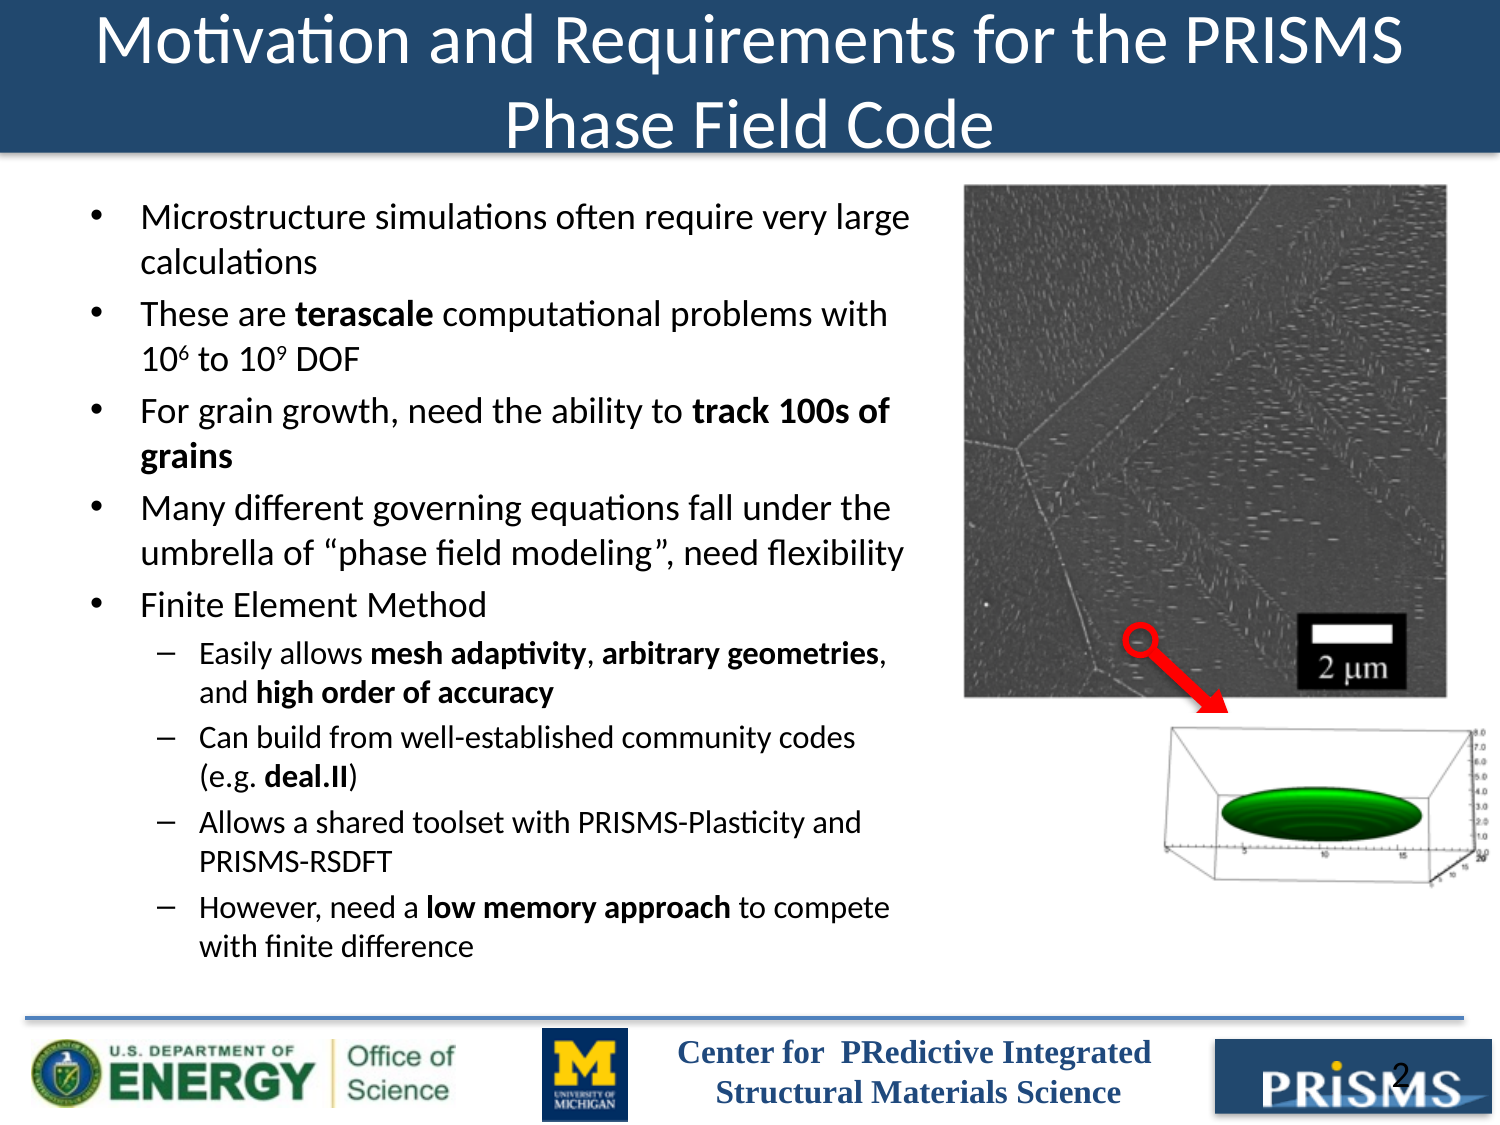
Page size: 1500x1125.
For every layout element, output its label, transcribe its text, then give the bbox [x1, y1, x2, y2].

text_box 2 [1074, 1042, 1425, 1103]
title Motivation and Requirements for the PRISMS Phase Field Code [75, 0, 1425, 172]
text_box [1152, 651, 1235, 717]
picture [1263, 1061, 1489, 1109]
picture [963, 183, 1451, 702]
list Microstructure simulations often require very large calculations These are terascale computational problems with 106 to 109 DOF For grain growth, need the ability to track 100s of grains Many different governing equations fall under the umbrella of “phase field modeling”, need flexibility Finite Element Method Easily allows mesh adaptivity, arbitrary geometries, and high order of accuracy Can build from well-established community codes (e.g. deal.II) Allows a shared toolset with PRISMS-Plasticity and PRISMS-RSDFT However, need a low memory approach to compete with finite difference [75, 184, 934, 1003]
picture [1157, 713, 1500, 898]
picture [31, 1039, 456, 1108]
picture [542, 1028, 628, 1122]
